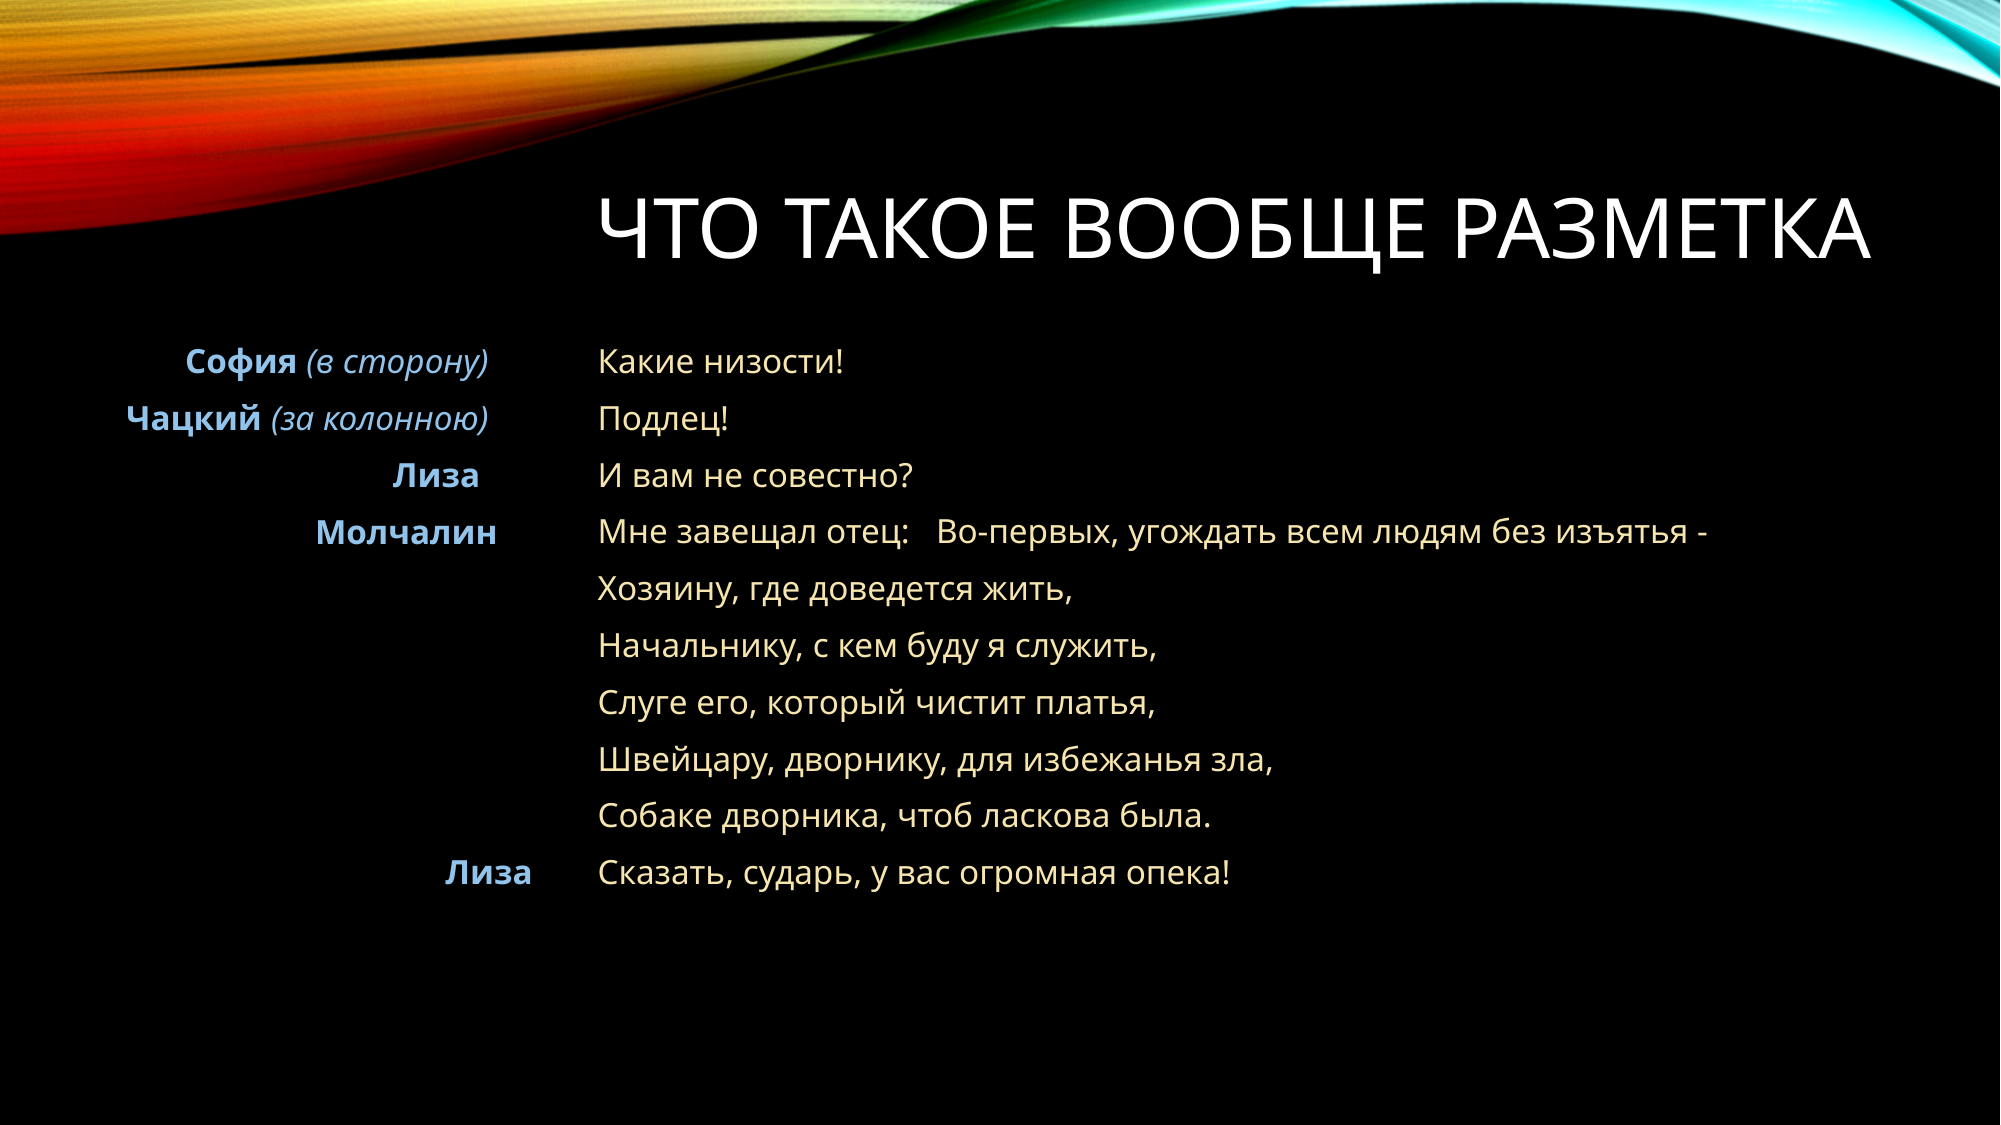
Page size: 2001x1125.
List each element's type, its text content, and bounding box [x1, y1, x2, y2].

list София (в сторону) Чацкий (за колонною) Лиза Молчалин Лиза [27, 337, 583, 1075]
picture [0, 0, 2000, 237]
title Что такое вообще разметка [474, 125, 1888, 337]
list Какие низости! Подлец! И вам не совестно? Мне завещал отец: Во-первых, угождать всем людям без изъятья - Хозяину, где доведется жить, Начальнику, с кем буду я служить, Слуге его, который чистит платья, Швейцару, дворнику, для избежанья зла, Собаке дворника, чтоб ласкова была. Сказать, сударь, у вас огромная опека! [583, 337, 1923, 998]
